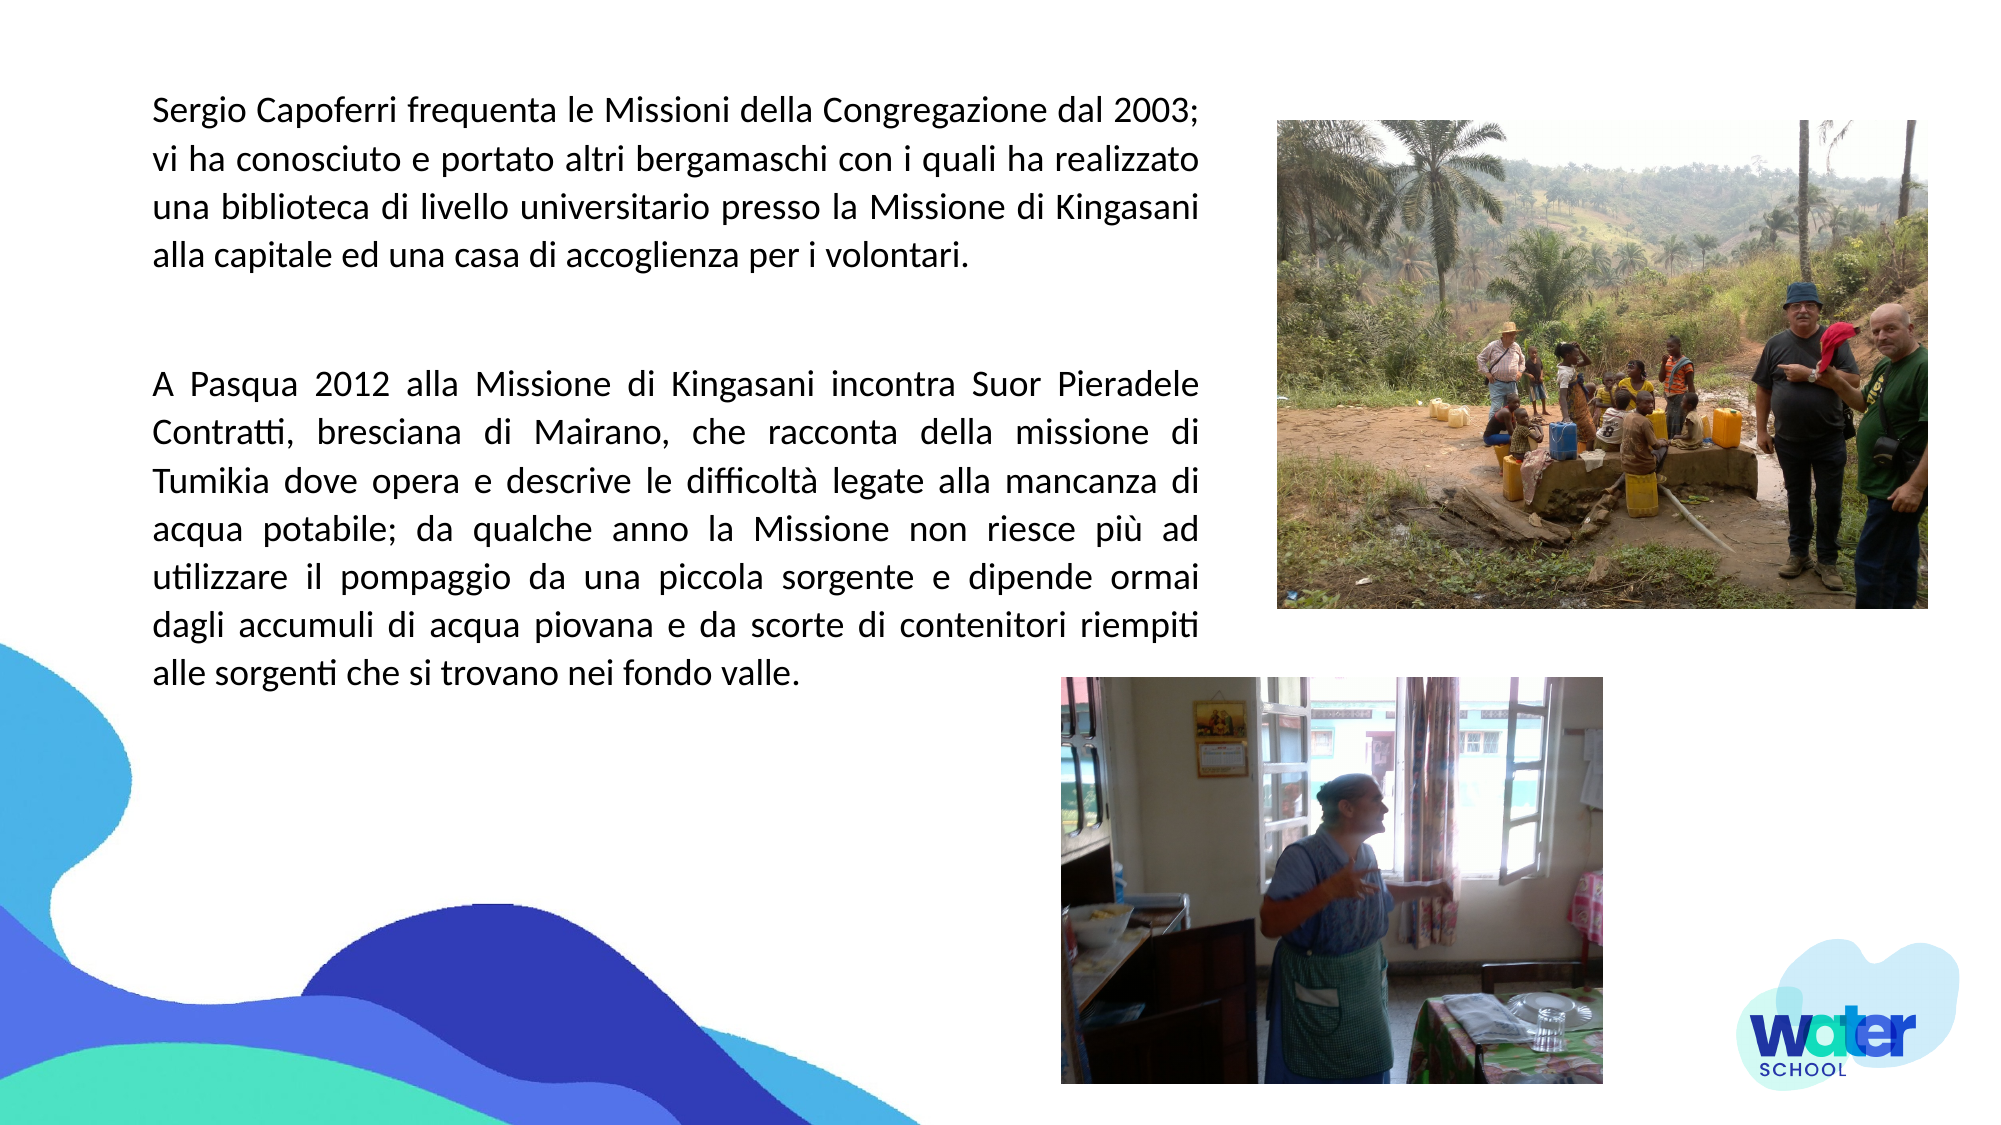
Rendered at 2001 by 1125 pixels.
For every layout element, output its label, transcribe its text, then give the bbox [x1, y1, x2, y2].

picture [0, 0, 2001, 1125]
text_box Sergio Capoferri frequenta le Missioni della Congregazione dal 2003; vi ha conosciuto e portato altri bergamaschi con i quali ha realizzato una biblioteca di livello universitario presso la Missione di Kingasani alla capitale ed una casa di accoglienza per i volontari. A Pasqua 2012 alla Missione di Kingasani incontra Suor Pieradele Contratti, bresciana di Mairano, che racconta della missione di Tumikia dove opera e descrive le difficoltà legate alla mancanza di acqua potabile; da qualche anno la Missione non riesce più ad utilizzare il pompaggio da una piccola sorgente e dipende ormai dagli accumuli di acqua piovana e da scorte di contenitori riempiti alle sorgenti che si trovano nei fondo valle. [137, 74, 1216, 745]
